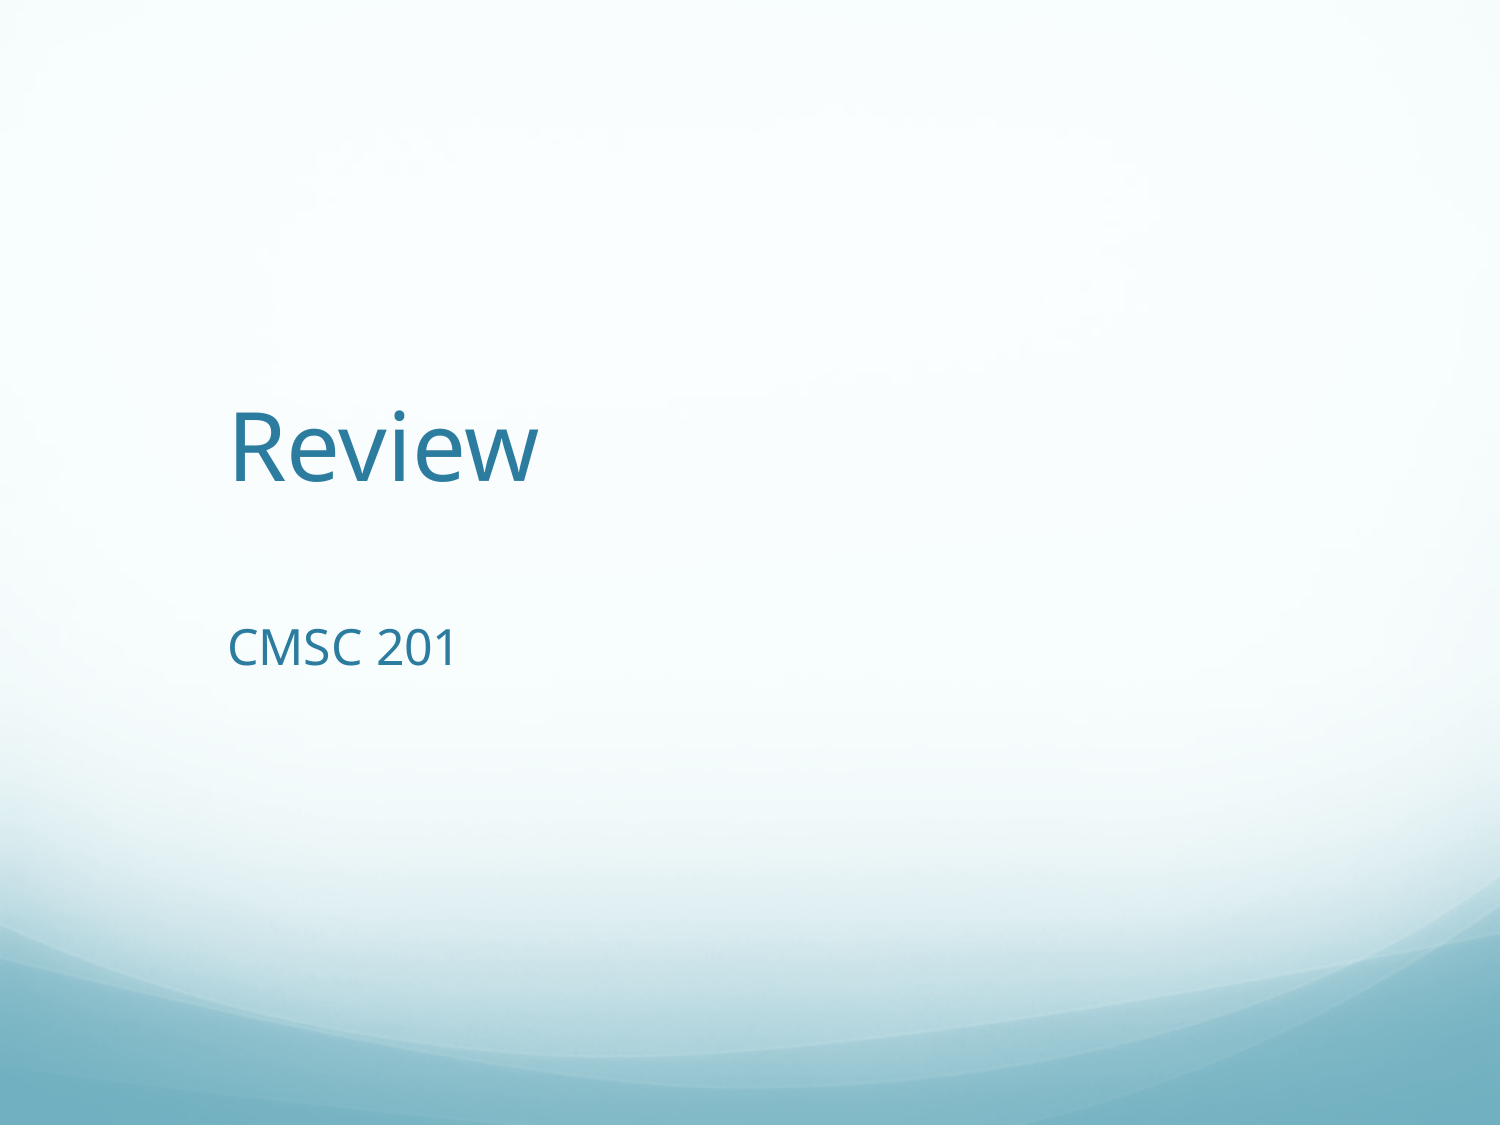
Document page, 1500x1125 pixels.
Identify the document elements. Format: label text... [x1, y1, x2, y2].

picture [0, 0, 1500, 1125]
text_box Review CMSC 201 [212, 284, 1315, 823]
